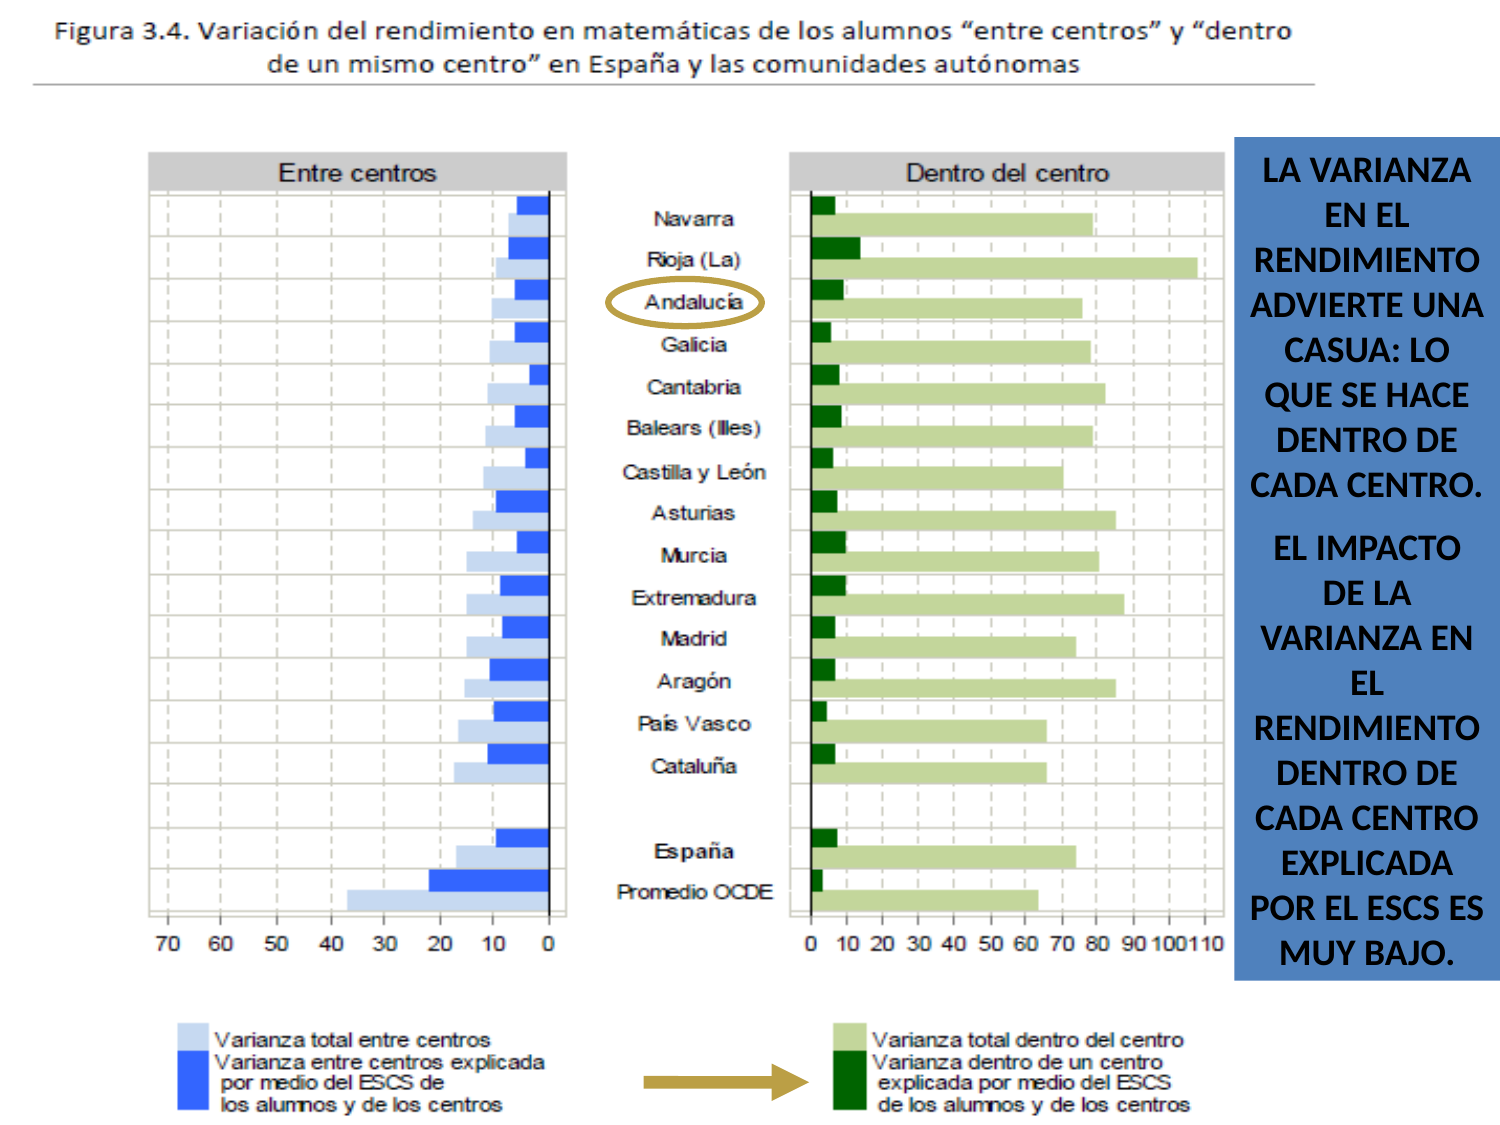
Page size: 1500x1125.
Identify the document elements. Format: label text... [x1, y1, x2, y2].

picture [0, 0, 1324, 1125]
text_box LA VARIANZA EN EL RENDIMIENTO ADVIERTE UNA CASUA: LO QUE SE HACE DENTRO DE CADA CENTRO. EL IMPACTO DE LA VARIANZA EN EL RENDIMIENTO DENTRO DE CADA CENTRO EXPLICADA POR EL ESCS ES MUY BAJO. [1328, 137, 1500, 981]
